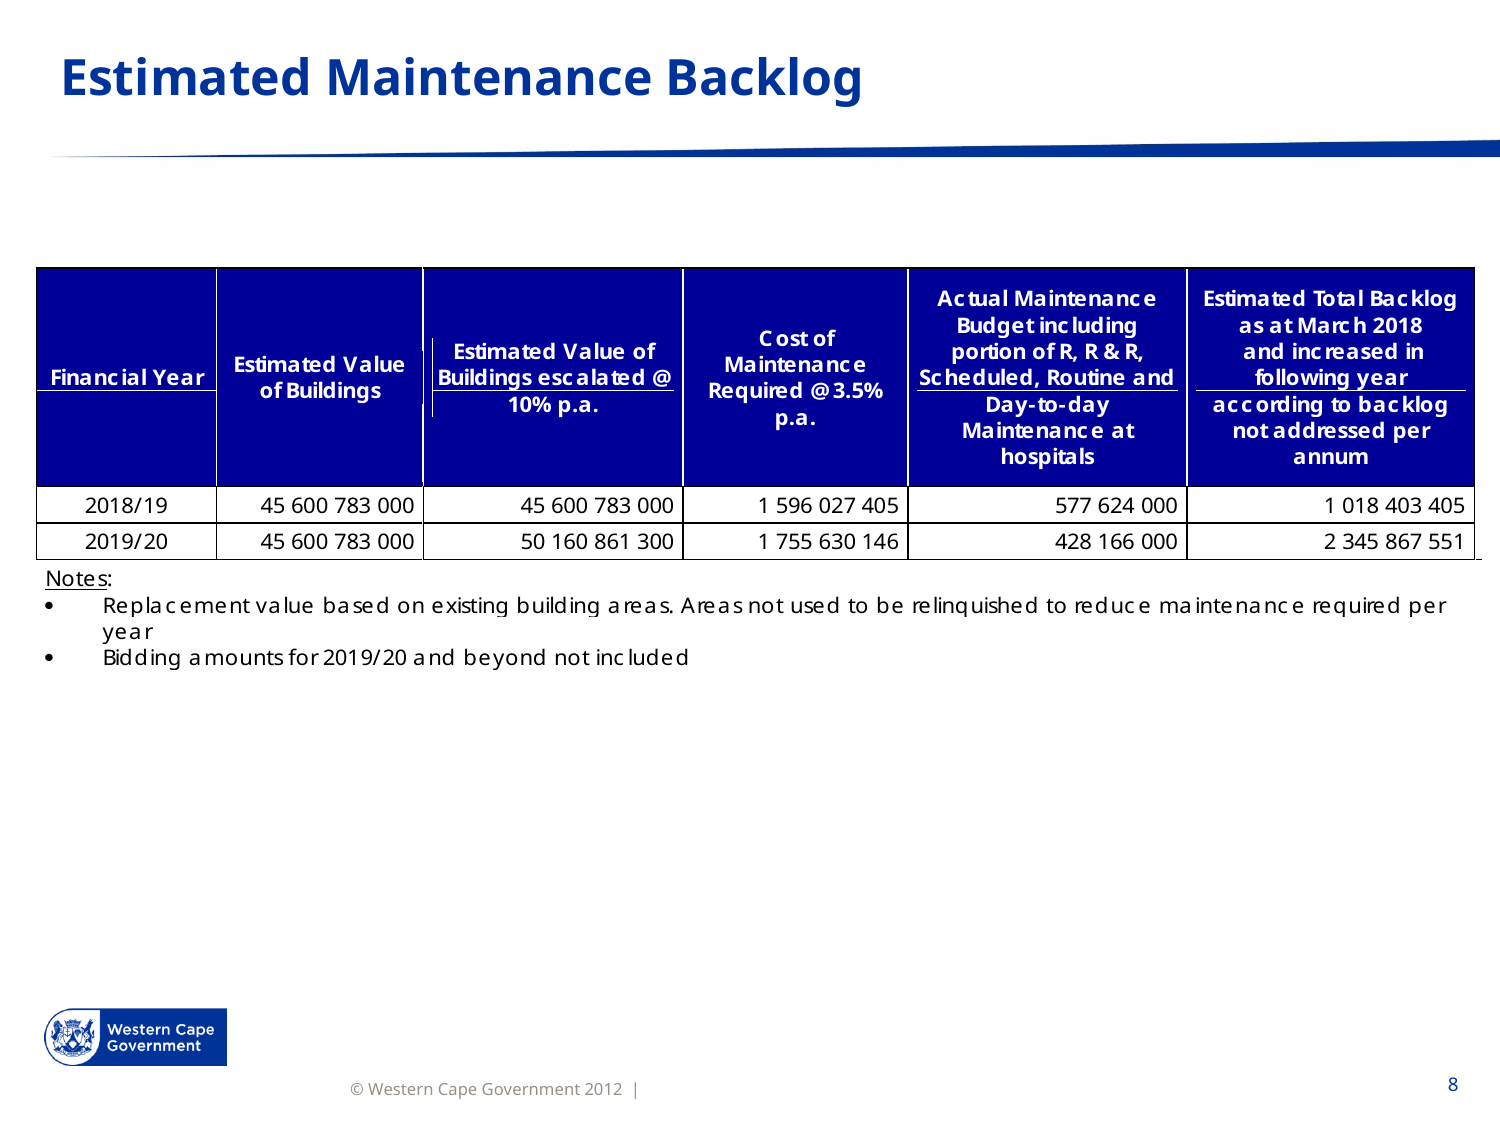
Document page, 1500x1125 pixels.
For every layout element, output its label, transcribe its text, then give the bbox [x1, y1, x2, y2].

picture [21, 266, 1500, 754]
slide_number 8 [1374, 1061, 1459, 1099]
picture [44, 1008, 227, 1066]
picture [0, 121, 1500, 184]
title Estimated Maintenance Backlog [48, 29, 1459, 122]
